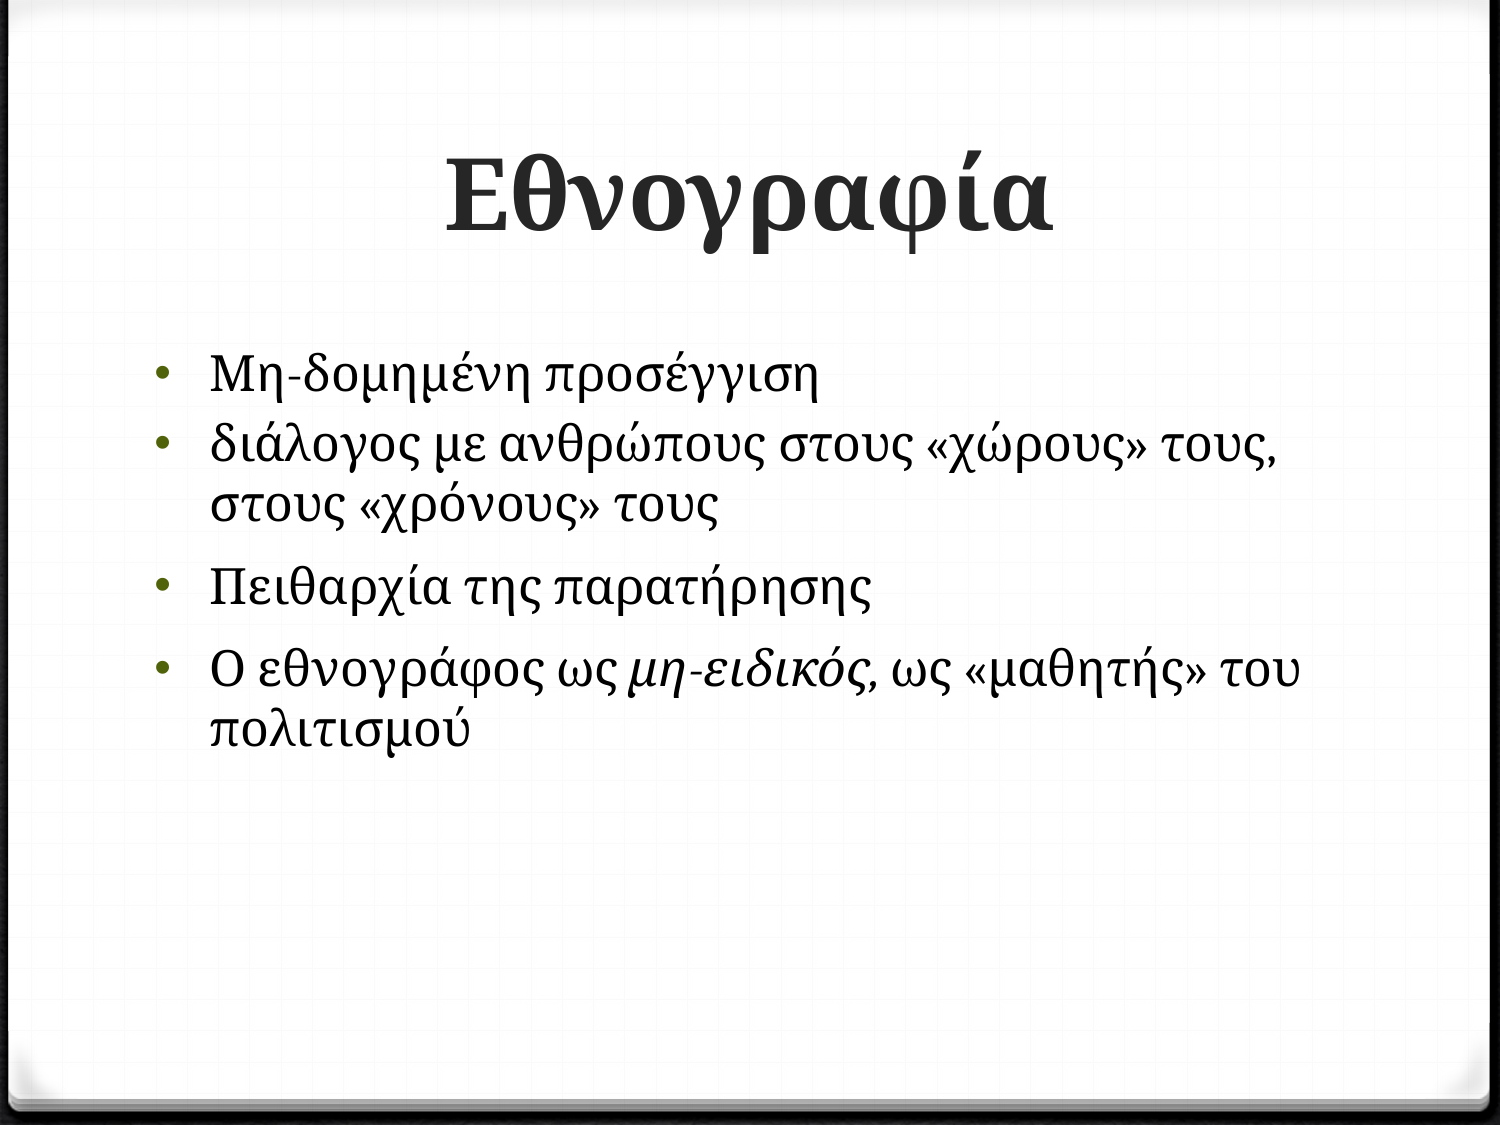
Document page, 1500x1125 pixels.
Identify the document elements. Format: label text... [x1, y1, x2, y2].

picture [0, 0, 1500, 1125]
list Μη-δομημένη προσέγγιση διάλογος με ανθρώπους στους «χώρους» τους, στους «χρόνους» τους Πειθαρχία της παρατήρησης Ο εθνογράφος ως μη-ειδικός, ως «μαθητής» του πολιτισμού [137, 334, 1363, 983]
title Εθνογραφία [90, 71, 1410, 309]
